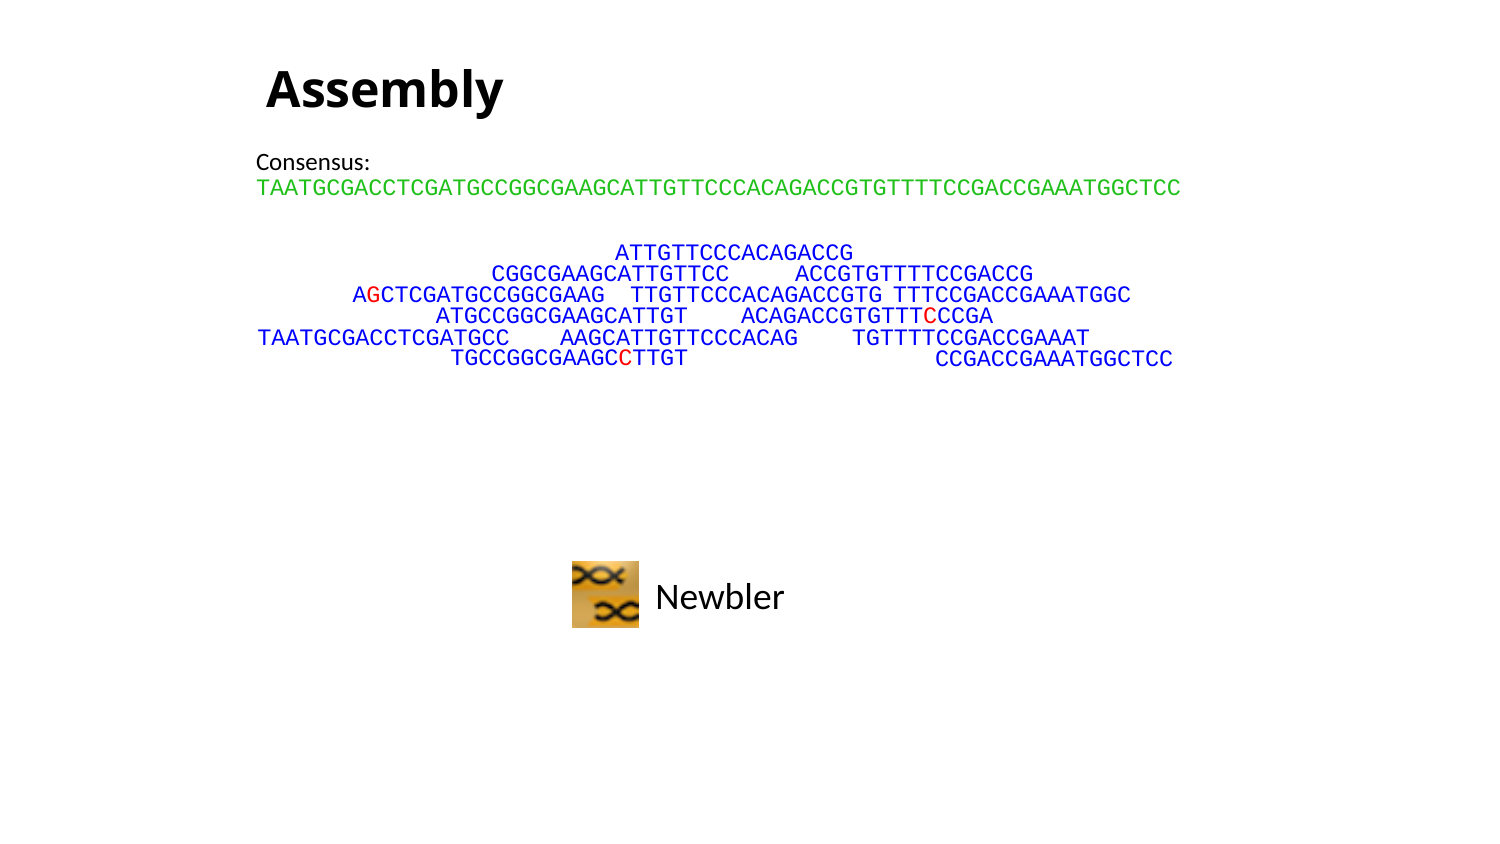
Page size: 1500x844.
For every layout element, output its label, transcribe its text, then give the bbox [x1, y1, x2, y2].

text_box ACCGTGTTTTCCGACCG [777, 258, 1061, 279]
text_box TAATGCGACCTCGATGCC [239, 321, 541, 364]
text_box ACAGACCGTGTTTCCCGA [722, 300, 1024, 343]
text_box AGCTCGATGCCGGCGAAG [334, 279, 636, 321]
text_box Assembly [251, 50, 1090, 126]
text_box Newbler [643, 564, 800, 625]
text_box AAGCATTGTTCCCACAG [541, 321, 825, 364]
text_box TAATGCGACCTCGATGCCGGCGAAGCATTGTTCCCACAGACCGTGTTTTCCGACCGAAATGGCTCC [238, 172, 1258, 215]
text_box CCGACCGAAATGGCTCC [916, 342, 1200, 385]
text_box ATTGTTCCCACAGACCG [596, 237, 881, 279]
text_box ATGCCGGCGAAGCATTGT [417, 300, 719, 321]
text_box TGCCGGCGAAGCCTTGT [432, 341, 716, 384]
text_box TGTTTTCCGACCGAAAT [833, 321, 1117, 364]
text_box TTGTTCCCACAGACCGTG [636, 279, 913, 321]
text_box [363, 211, 1276, 371]
text_box TTTCCGACCGAAATGGC [913, 279, 1158, 322]
picture [572, 561, 640, 629]
text_box Consensus: [241, 137, 386, 183]
text_box CGGCGAAGCATTGTTCC [473, 258, 757, 279]
